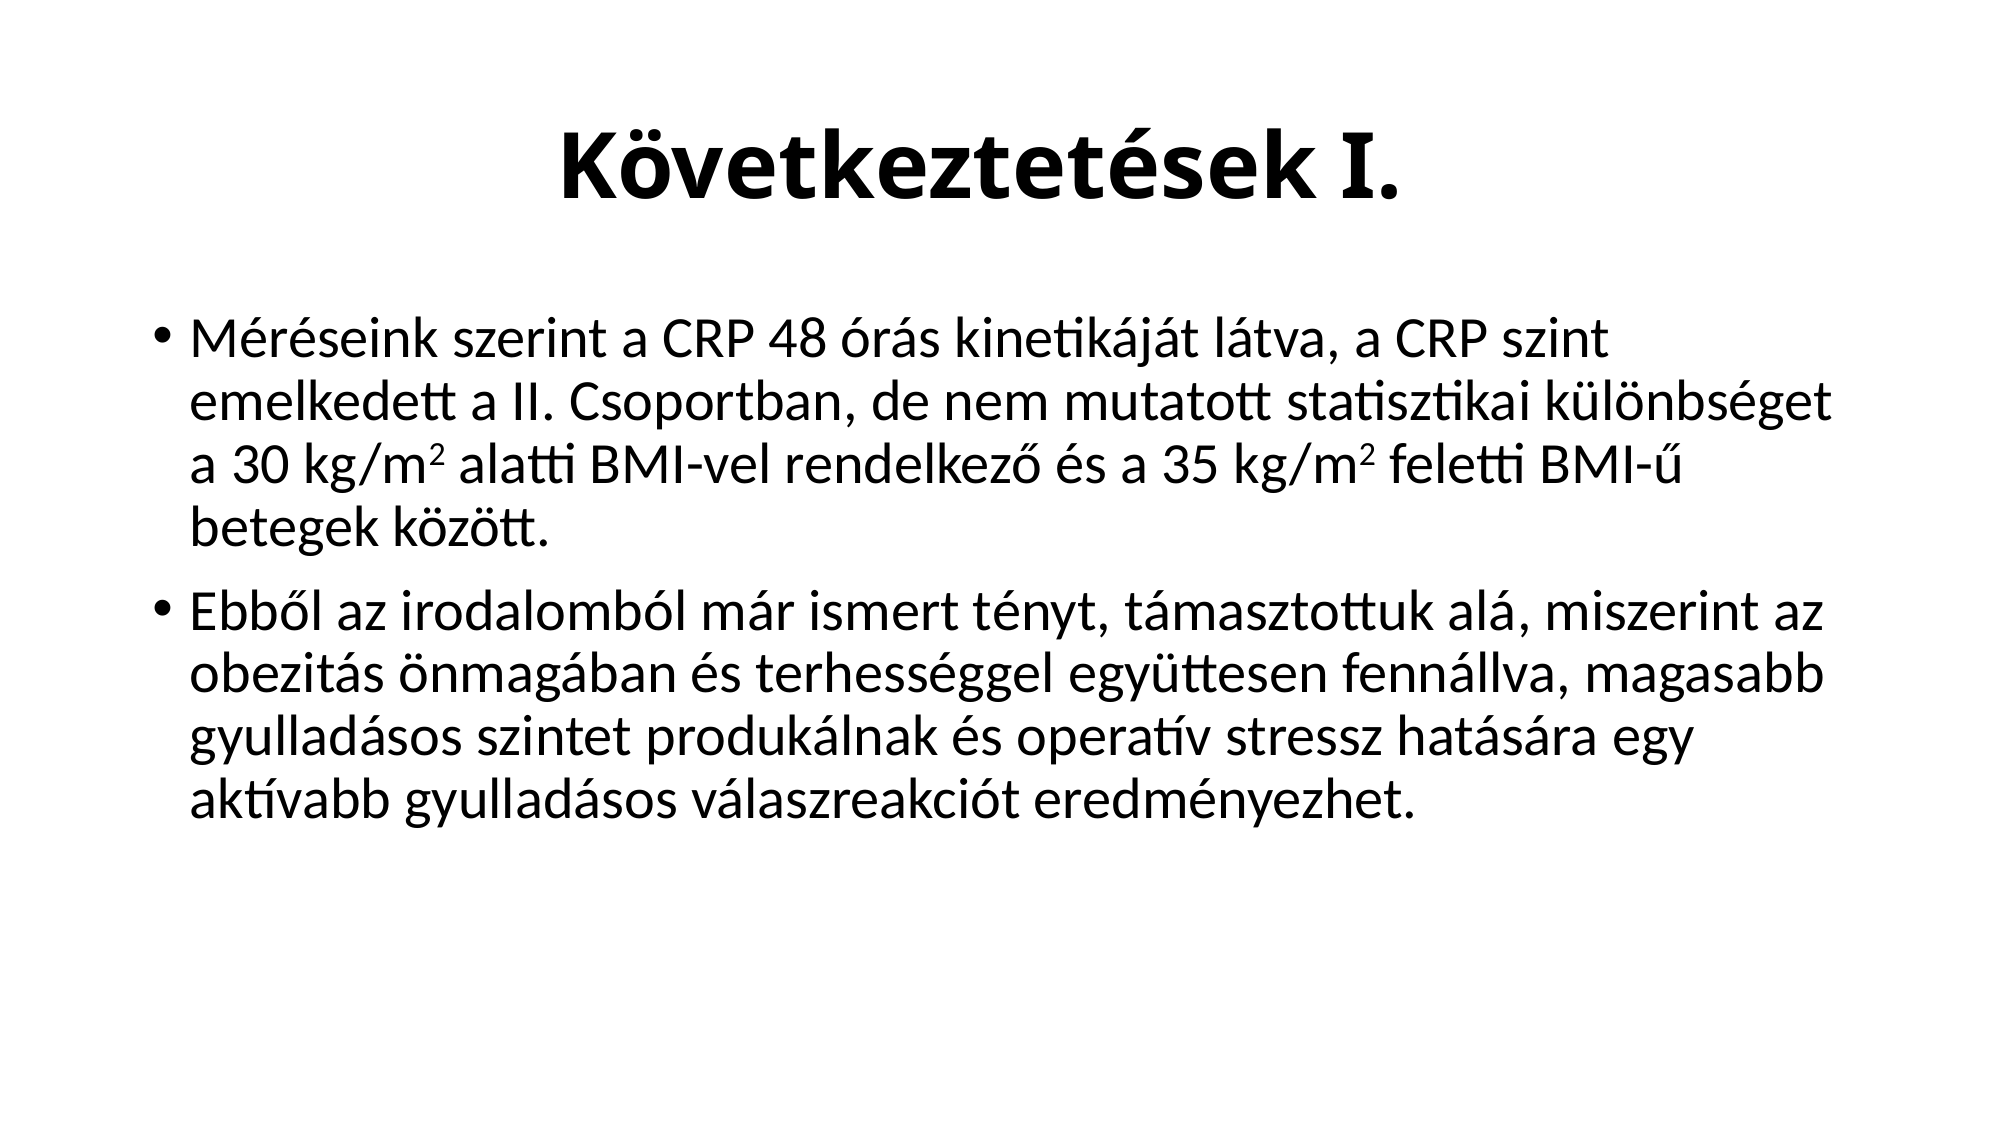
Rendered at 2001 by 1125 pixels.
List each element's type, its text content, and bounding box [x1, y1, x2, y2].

list Méréseink szerint a CRP 48 órás kinetikáját látva, a CRP szint emelkedett a II. Csoportban, de nem mutatott statisztikai különbséget a 30 kg/m2 alatti BMI-vel rendelkező és a 35 kg/m2 feletti BMI-ű betegek között. Ebből az irodalomból már ismert tényt, támasztottuk alá, miszerint az obezitás önmagában és terhességgel együttesen fennállva, magasabb gyulladásos szintet produkálnak és operatív stressz hatására egy aktívabb gyulladásos válaszreakciót eredményezhet. [137, 299, 1863, 1014]
title Következtetések I. [137, 59, 1863, 278]
